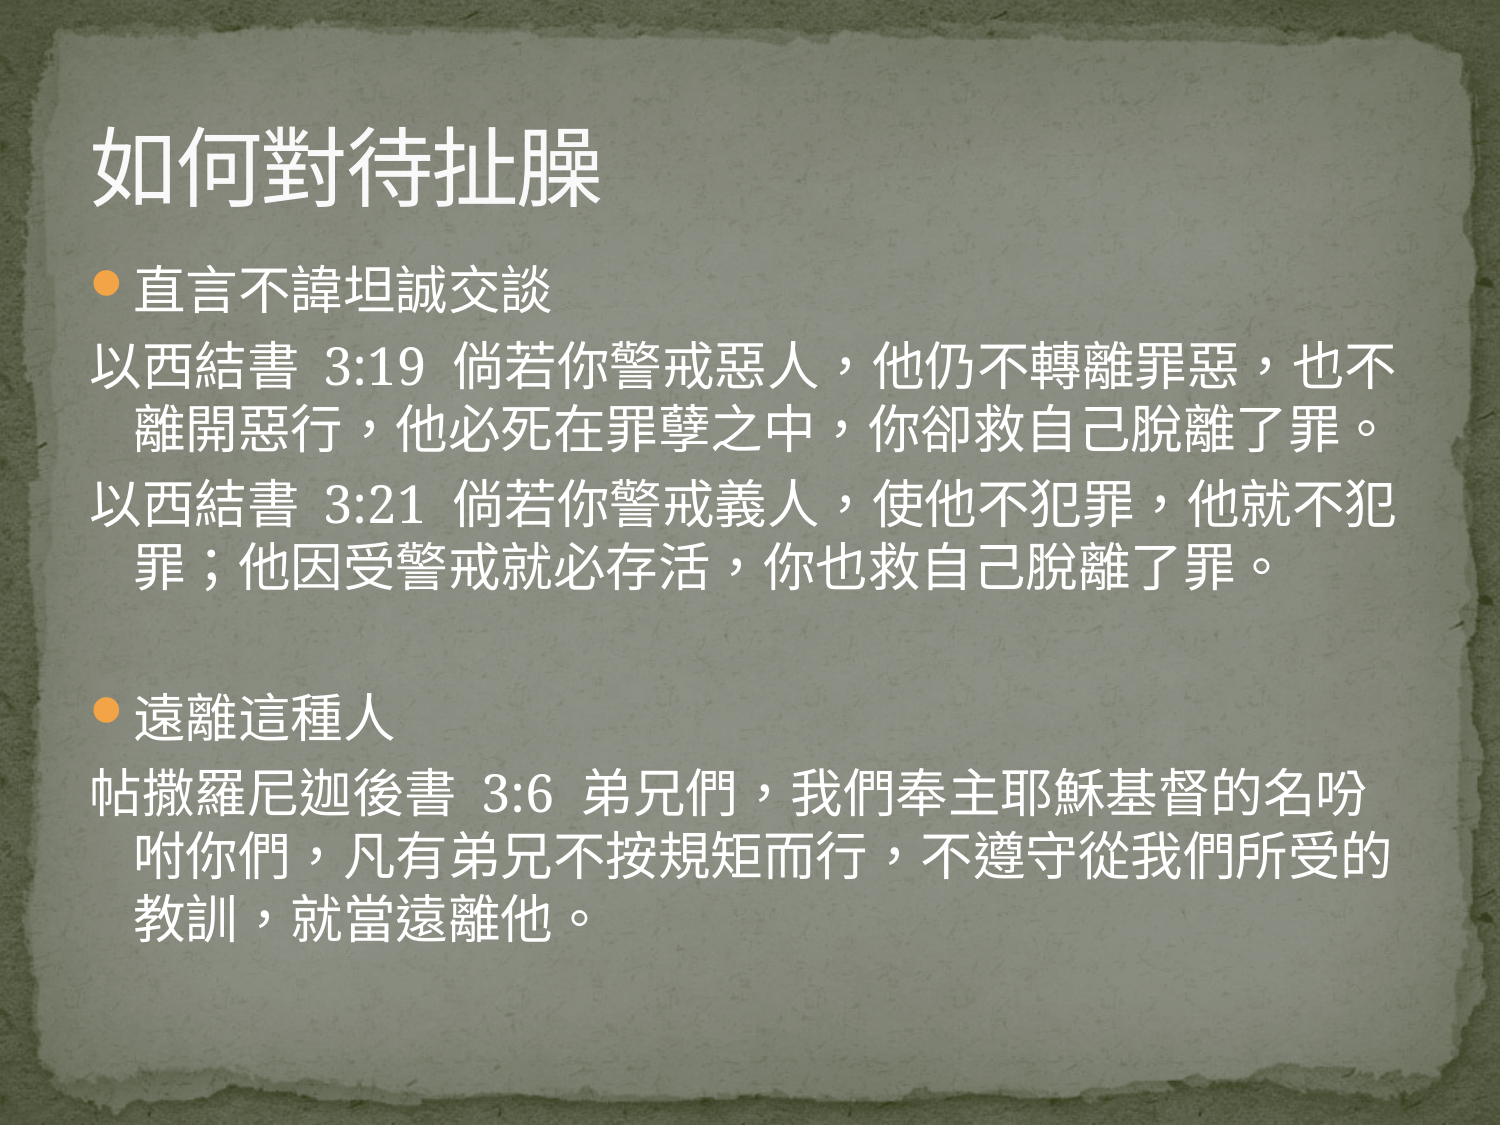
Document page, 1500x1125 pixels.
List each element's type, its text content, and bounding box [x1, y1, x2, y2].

list 直言不諱坦誠交談 以西結書 3:19 倘若你警戒惡人，他仍不轉離罪惡，也不離開惡行，他必死在罪孽之中，你卻救自己脫離了罪。 以西結書 3:21 倘若你警戒義人，使他不犯罪，他就不犯罪；他因受警戒就必存活，你也救自己脫離了罪。 遠離這種人 帖撒羅尼迦後書 3:6 弟兄們，我們奉主耶穌基督的名吩咐你們，凡有弟兄不按規矩而行，不遵守從我們所受的教訓，就當遠離他。 [75, 249, 1425, 1000]
title 如何對待扯臊 [74, 24, 1425, 225]
